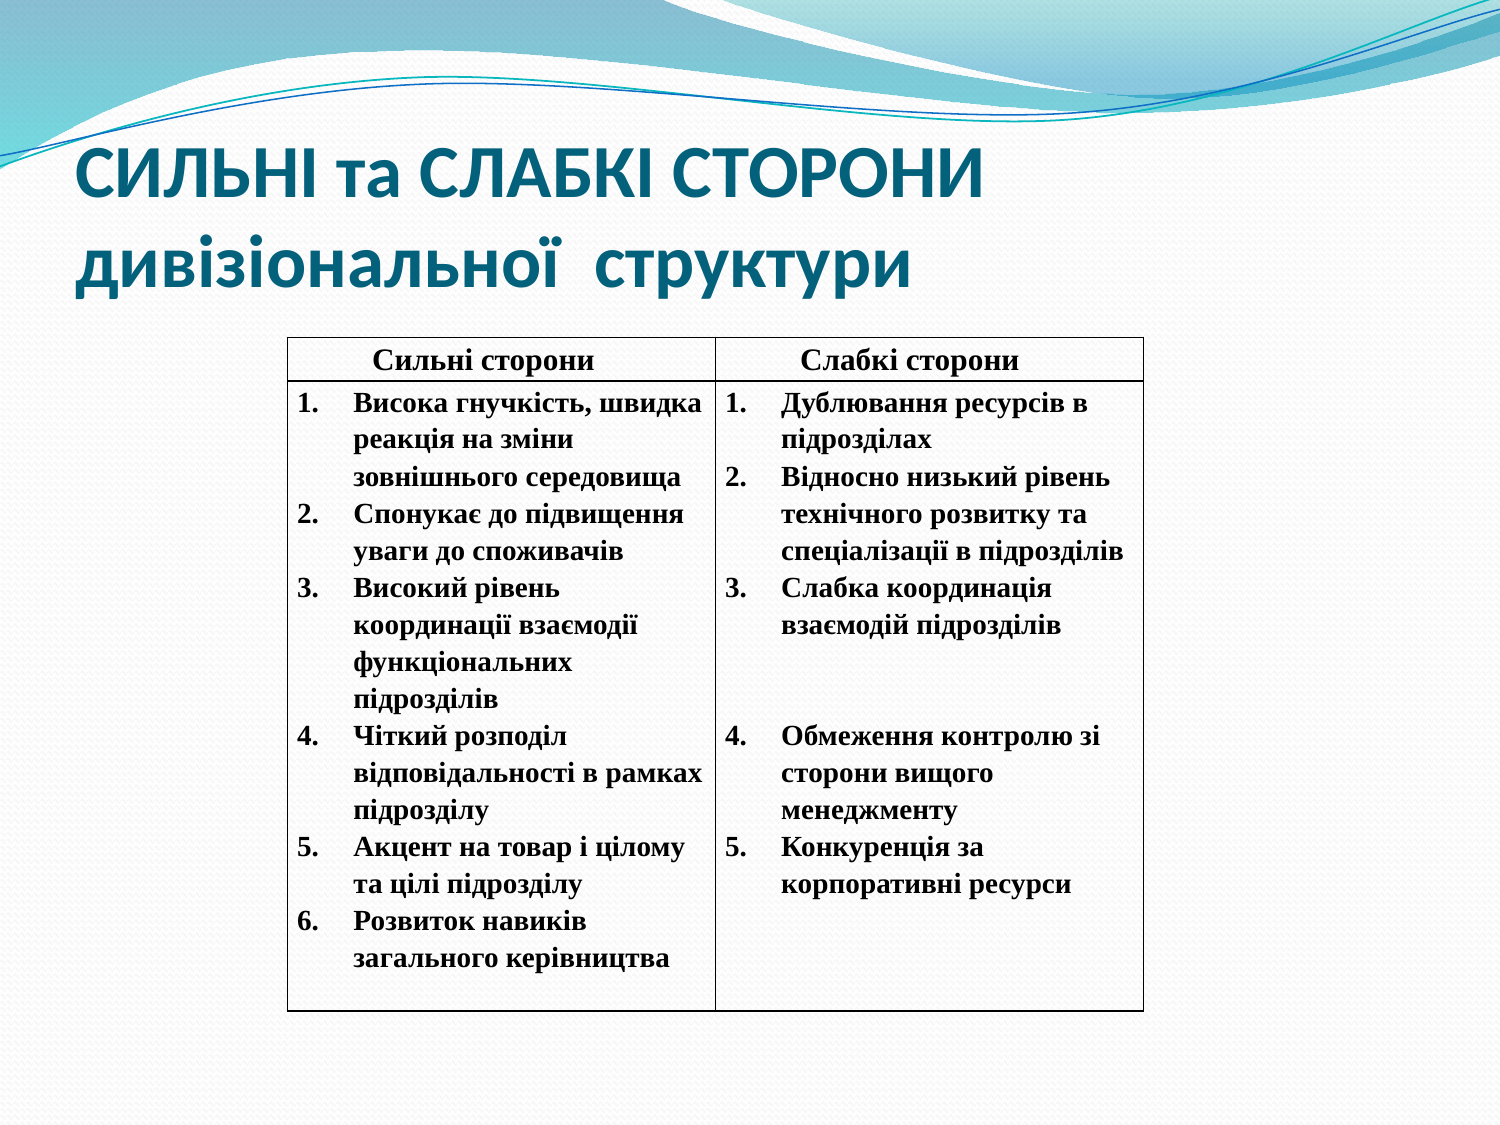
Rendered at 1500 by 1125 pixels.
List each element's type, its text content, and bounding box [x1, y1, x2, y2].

title СИЛЬНІ та СЛАБКІ СТОРОНИ дивізіональної структури [75, 115, 1425, 303]
table_cell Дублювання ресурсів в підрозділах Відносно низький рівень технічного розвитку та спеціалізації в підрозділів Слабка координація взаємодій підрозділів Обмеження контролю зі сторони вищого менеджменту Конкуренція за корпоративні ресурси [716, 382, 1143, 1010]
table_header Сильні сторони [288, 338, 715, 380]
table_header Слабкі сторони [716, 338, 1143, 380]
table_cell Висока гнучкість, швидка реакція на зміни зовнішнього середовища Спонукає до підвищення уваги до споживачів Високий рівень координації взаємодії функціональних підрозділів Чіткий розподіл відповідальності в рамках підрозділу Акцент на товар і цілому та цілі підрозділу Розвиток навиків загального керівництва [288, 382, 715, 1010]
